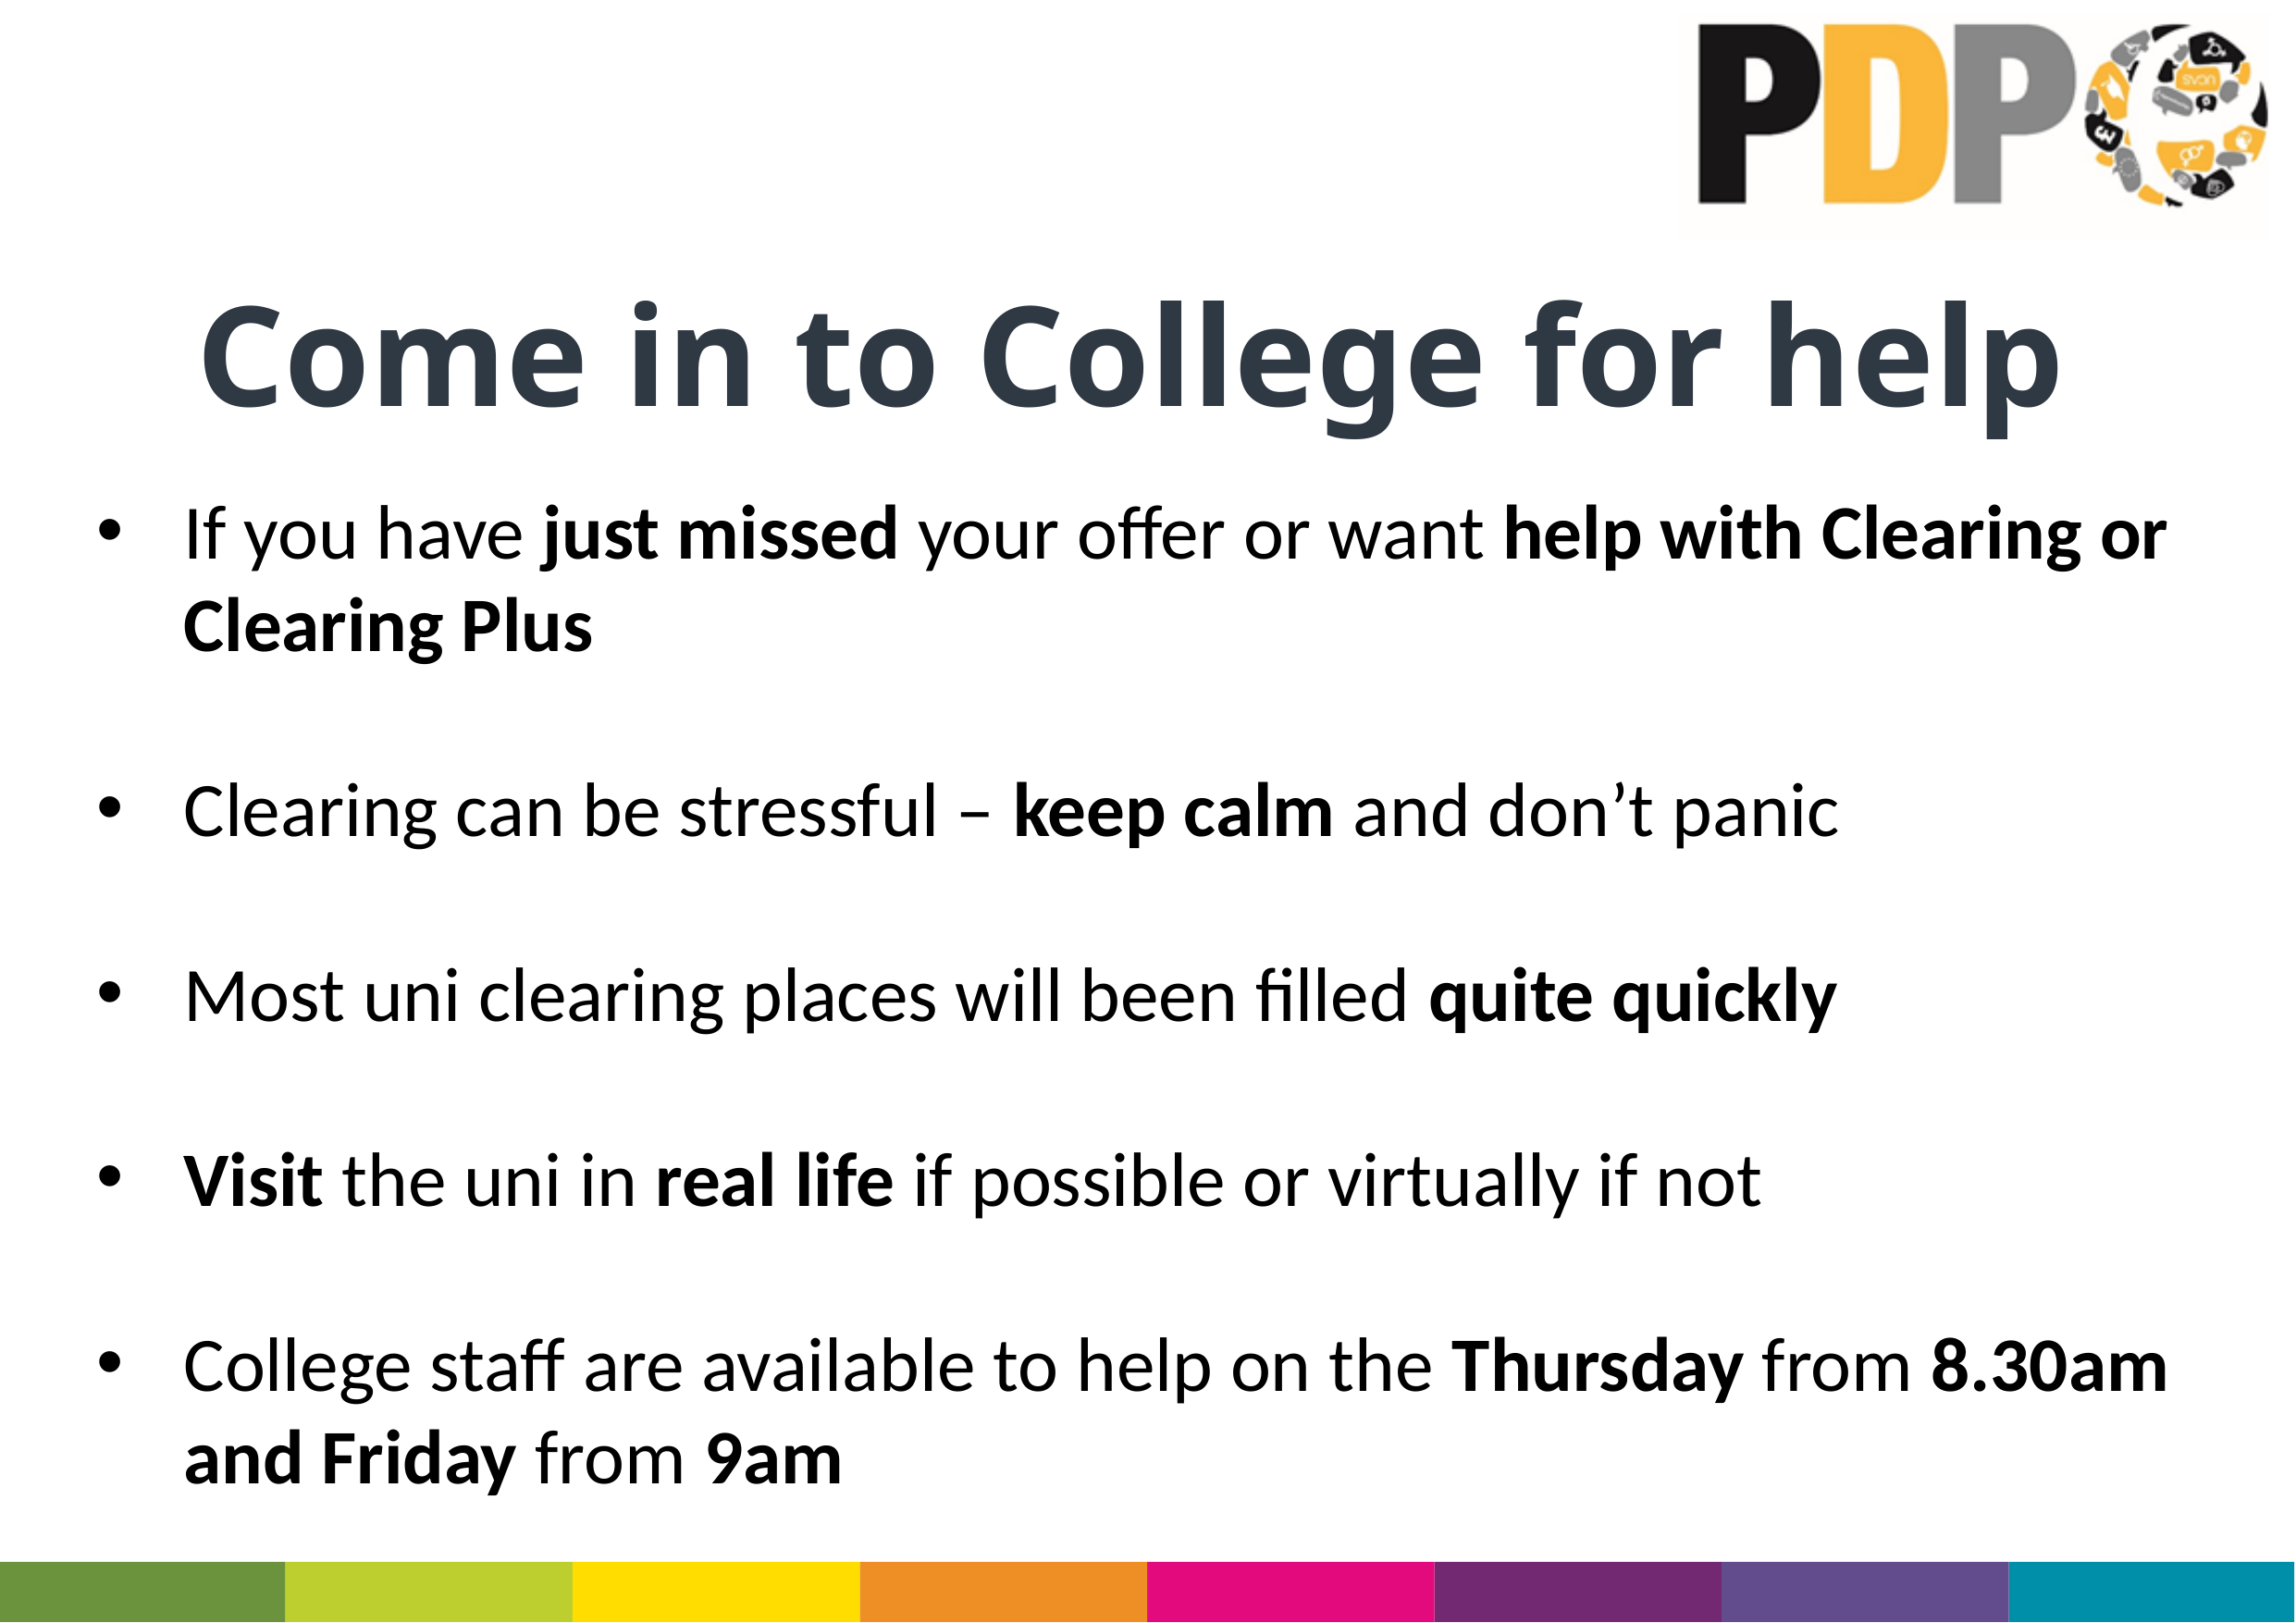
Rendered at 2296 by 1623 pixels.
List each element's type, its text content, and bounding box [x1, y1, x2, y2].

picture [1679, 13, 2281, 240]
list If you have just missed your offer or want help with Clearing or Clearing Plus Clearing can be stressful – keep calm and don’t panic Most uni clearing places will been filled quite quickly Visit the uni in real life if possible or virtually if not College staff are available to help on the Thursday from 8.30am and Friday from 9am [96, 482, 2247, 1623]
title Come in to College for help [96, 267, 2166, 482]
